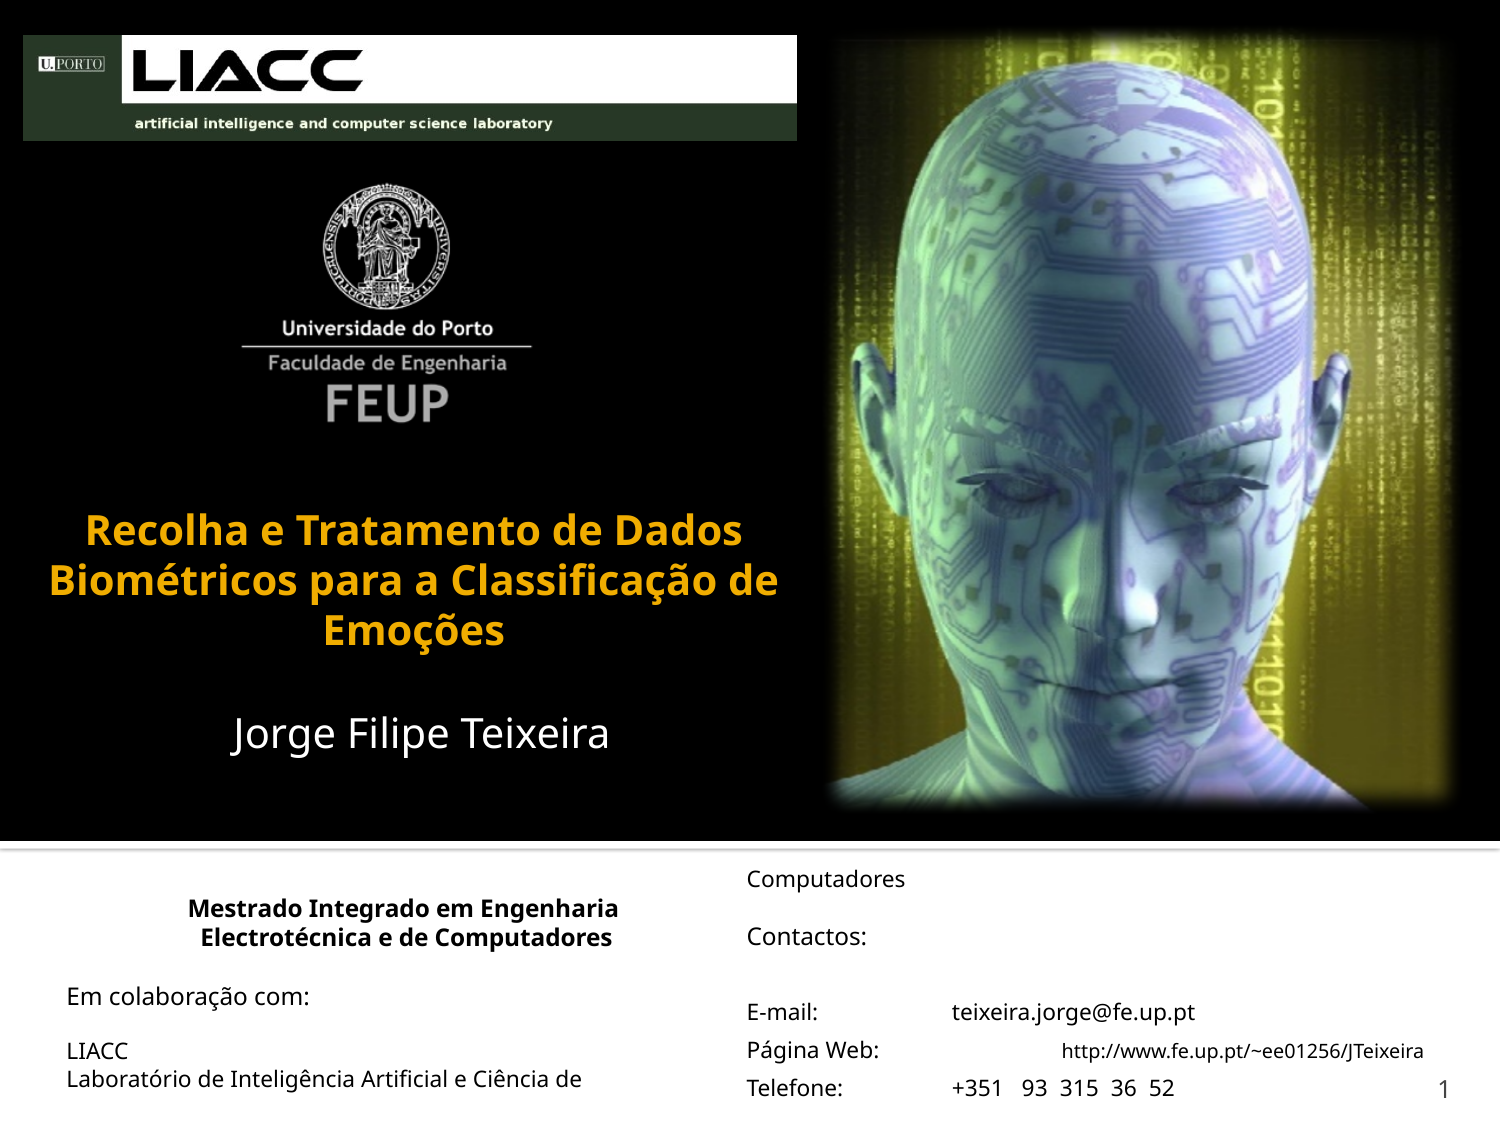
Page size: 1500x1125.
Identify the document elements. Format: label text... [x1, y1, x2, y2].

picture [820, 23, 1466, 816]
picture [23, 34, 798, 142]
slide_number 1 [1345, 1062, 1467, 1108]
text_box Mestrado Integrado em Engenharia Electrotécnica e de Computadores Em colaboração com: LIACC Laboratório de Inteligência Artificial e Ciência de Computadores Contactos: E-mail: teixeira.jorge@fe.up.pt Página Web: http://www.fe.up.pt/~ee01256/JTeixeira Telefone: +351 93 315 36 52 [46, 855, 1435, 1102]
picture [210, 163, 563, 437]
subtitle Jorge Filipe Teixeira [0, 679, 814, 757]
title Recolha e Tratamento de Dados Biométricos para a Classificação de Emoções [0, 503, 814, 669]
